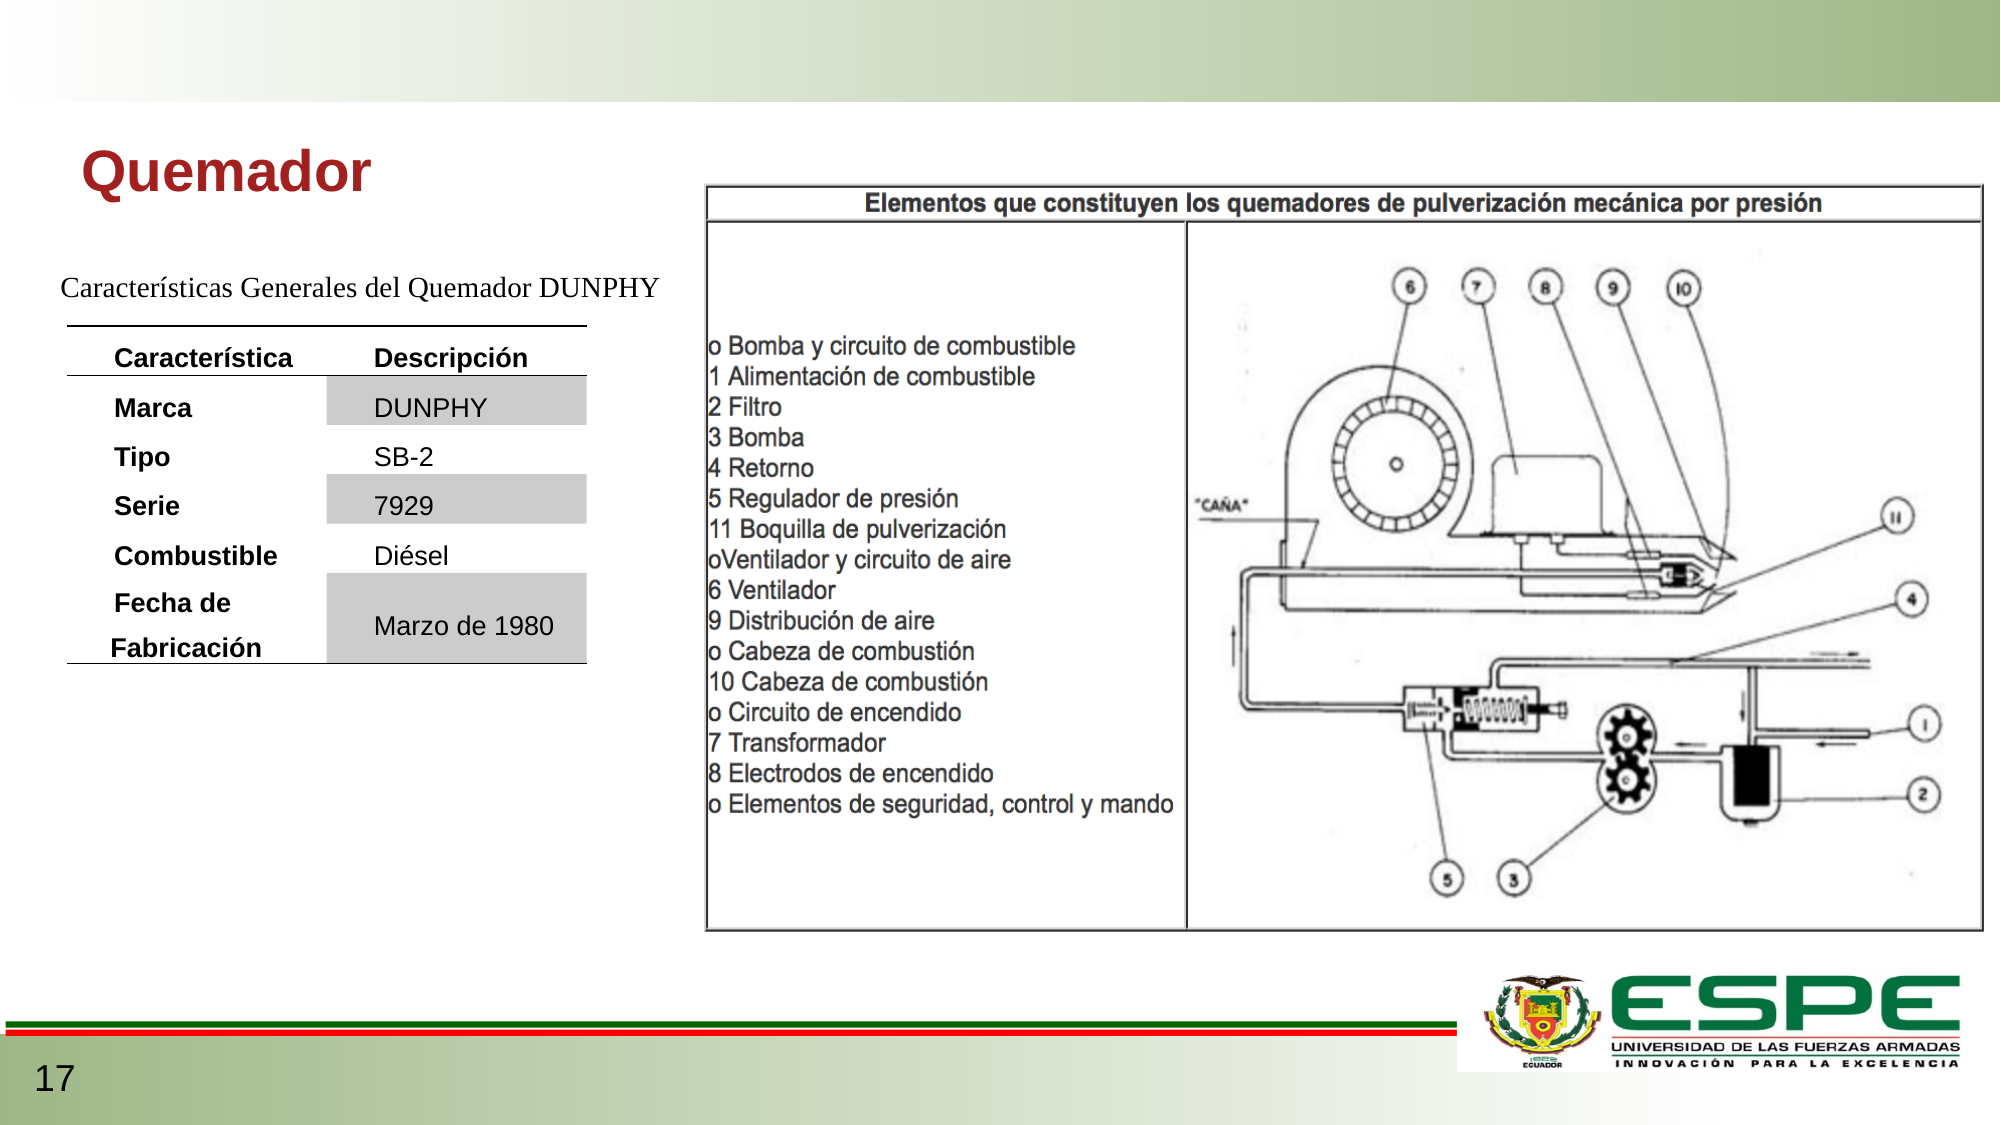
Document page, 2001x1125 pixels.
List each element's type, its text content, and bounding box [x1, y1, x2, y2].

table_cell DUNPHY [327, 376, 587, 425]
picture [694, 177, 1995, 948]
table_cell Diésel [327, 524, 587, 573]
table_cell Serie [67, 474, 327, 524]
table_cell Marca [67, 376, 327, 425]
table_header Característica [67, 327, 327, 375]
table_header Descripción [327, 327, 587, 375]
text_box Características Generales del Quemador DUNPHY [45, 261, 676, 311]
table_cell Tipo [67, 425, 327, 474]
table_cell Marzo de 1980 [327, 573, 587, 663]
table_cell Fecha de Fabricación [67, 573, 327, 663]
text_box 17 [19, 1046, 162, 1107]
table_cell SB-2 [327, 425, 587, 474]
text_box Quemador [66, 125, 1417, 220]
table_cell Combustible [67, 524, 327, 573]
picture [1456, 968, 1994, 1072]
table_cell 7929 [327, 474, 587, 524]
